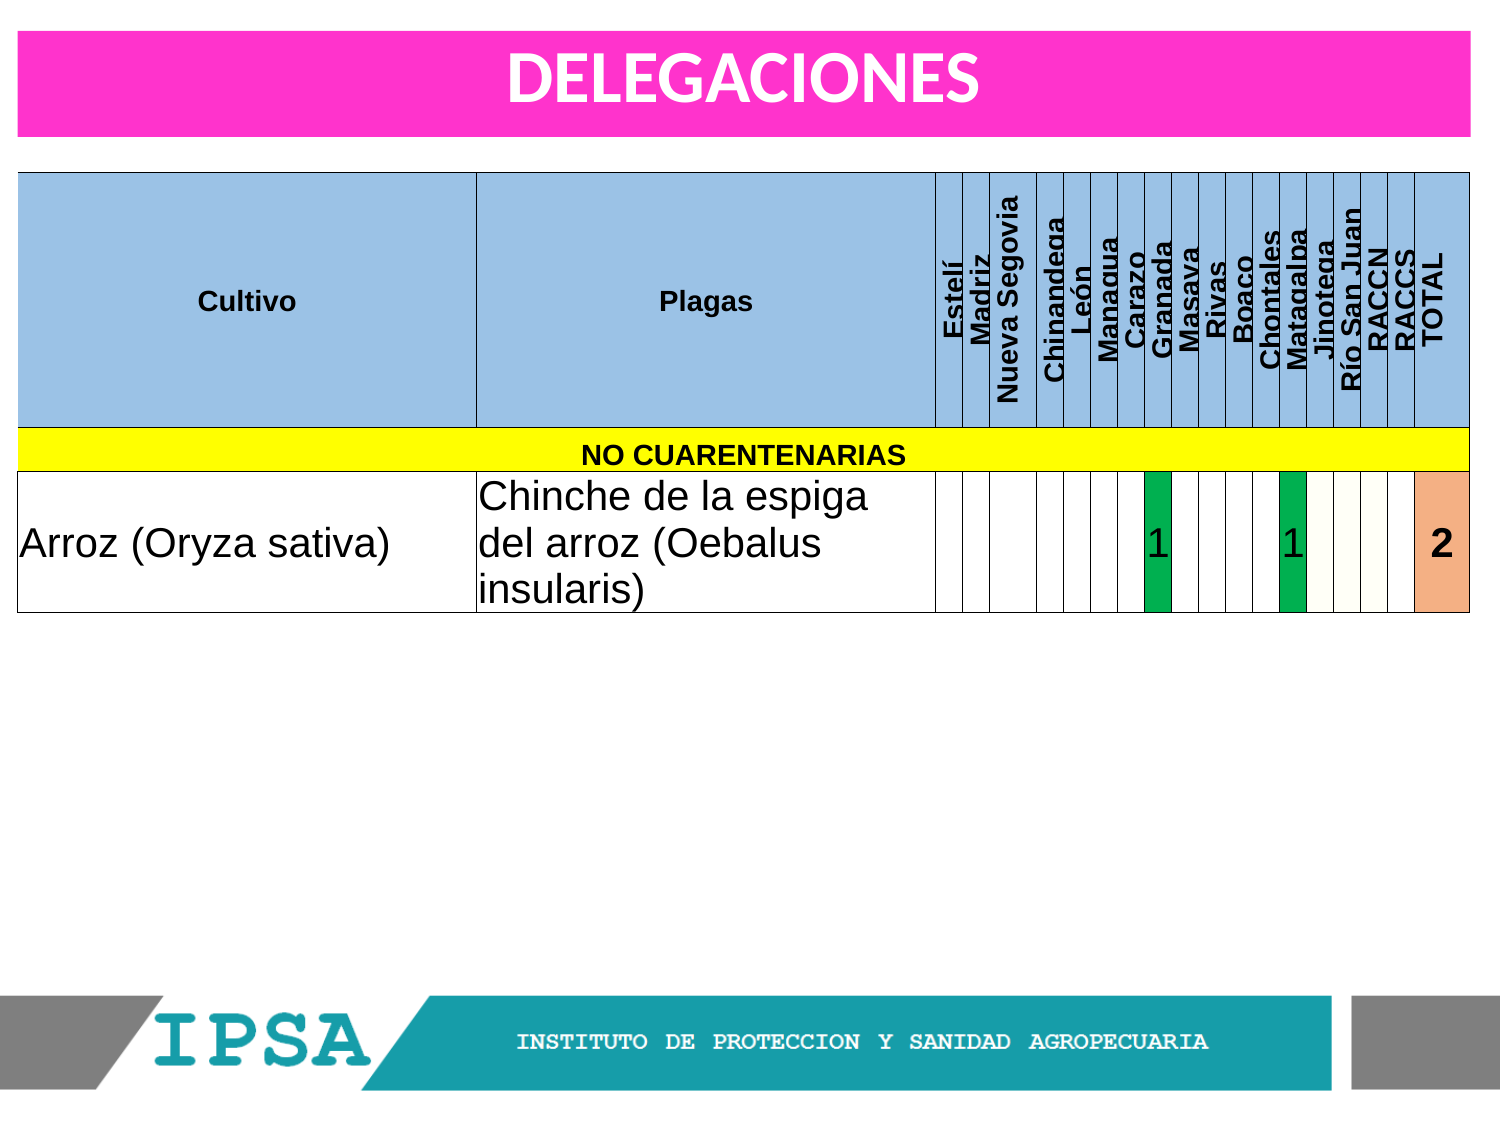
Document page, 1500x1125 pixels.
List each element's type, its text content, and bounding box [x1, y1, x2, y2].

table_header RACCS [1388, 173, 1414, 427]
table_header León [1064, 173, 1090, 427]
table_header Rivas [1199, 173, 1225, 427]
table_cell [1091, 472, 1117, 612]
table_cell [1361, 472, 1387, 612]
table_header Chinandega [1037, 173, 1063, 427]
table_header Nueva Segovia [990, 173, 1036, 427]
table_cell 1 [1280, 472, 1306, 612]
table_cell [1172, 472, 1198, 612]
table_cell 1 [1145, 472, 1171, 612]
table_cell [1037, 472, 1063, 612]
table_cell [1253, 472, 1279, 612]
table_header Estelí [936, 173, 962, 427]
table_header RACCN [1361, 173, 1387, 427]
table_header Jinotega [1307, 173, 1333, 427]
table_header Madriz [963, 173, 989, 427]
table_header Granada [1145, 173, 1171, 427]
table_header Cultivo [18, 173, 476, 427]
picture [0, 0, 1500, 1125]
table_cell [990, 472, 1036, 612]
table_cell Arroz (Oryza sativa) [18, 472, 476, 612]
table_header Chontales [1253, 173, 1279, 427]
table_cell 2 [1415, 472, 1469, 612]
table_header TOTAL [1415, 173, 1469, 427]
table_cell [1334, 472, 1360, 612]
table_cell Chinche de la espiga del arroz (Oebalus insularis) [477, 472, 935, 612]
table_cell [1064, 472, 1090, 612]
table_cell [936, 472, 962, 612]
table_cell [1388, 472, 1414, 612]
table_header Managua [1091, 173, 1117, 427]
table_header Boaco [1226, 173, 1252, 427]
table_cell [1118, 472, 1144, 612]
table_header Masaya [1172, 173, 1198, 427]
table_cell [1199, 472, 1225, 612]
table_header Matagalpa [1280, 173, 1306, 427]
table_header Plagas [477, 173, 935, 427]
text_box DELEGACIONES [17, 30, 1471, 137]
table_header Carazo [1118, 173, 1144, 427]
table_cell [1307, 472, 1333, 612]
table_header Río San Juan [1334, 173, 1360, 427]
table_cell [1226, 472, 1252, 612]
table_cell [963, 472, 989, 612]
table_cell NO CUARENTENARIAS [18, 428, 1469, 471]
